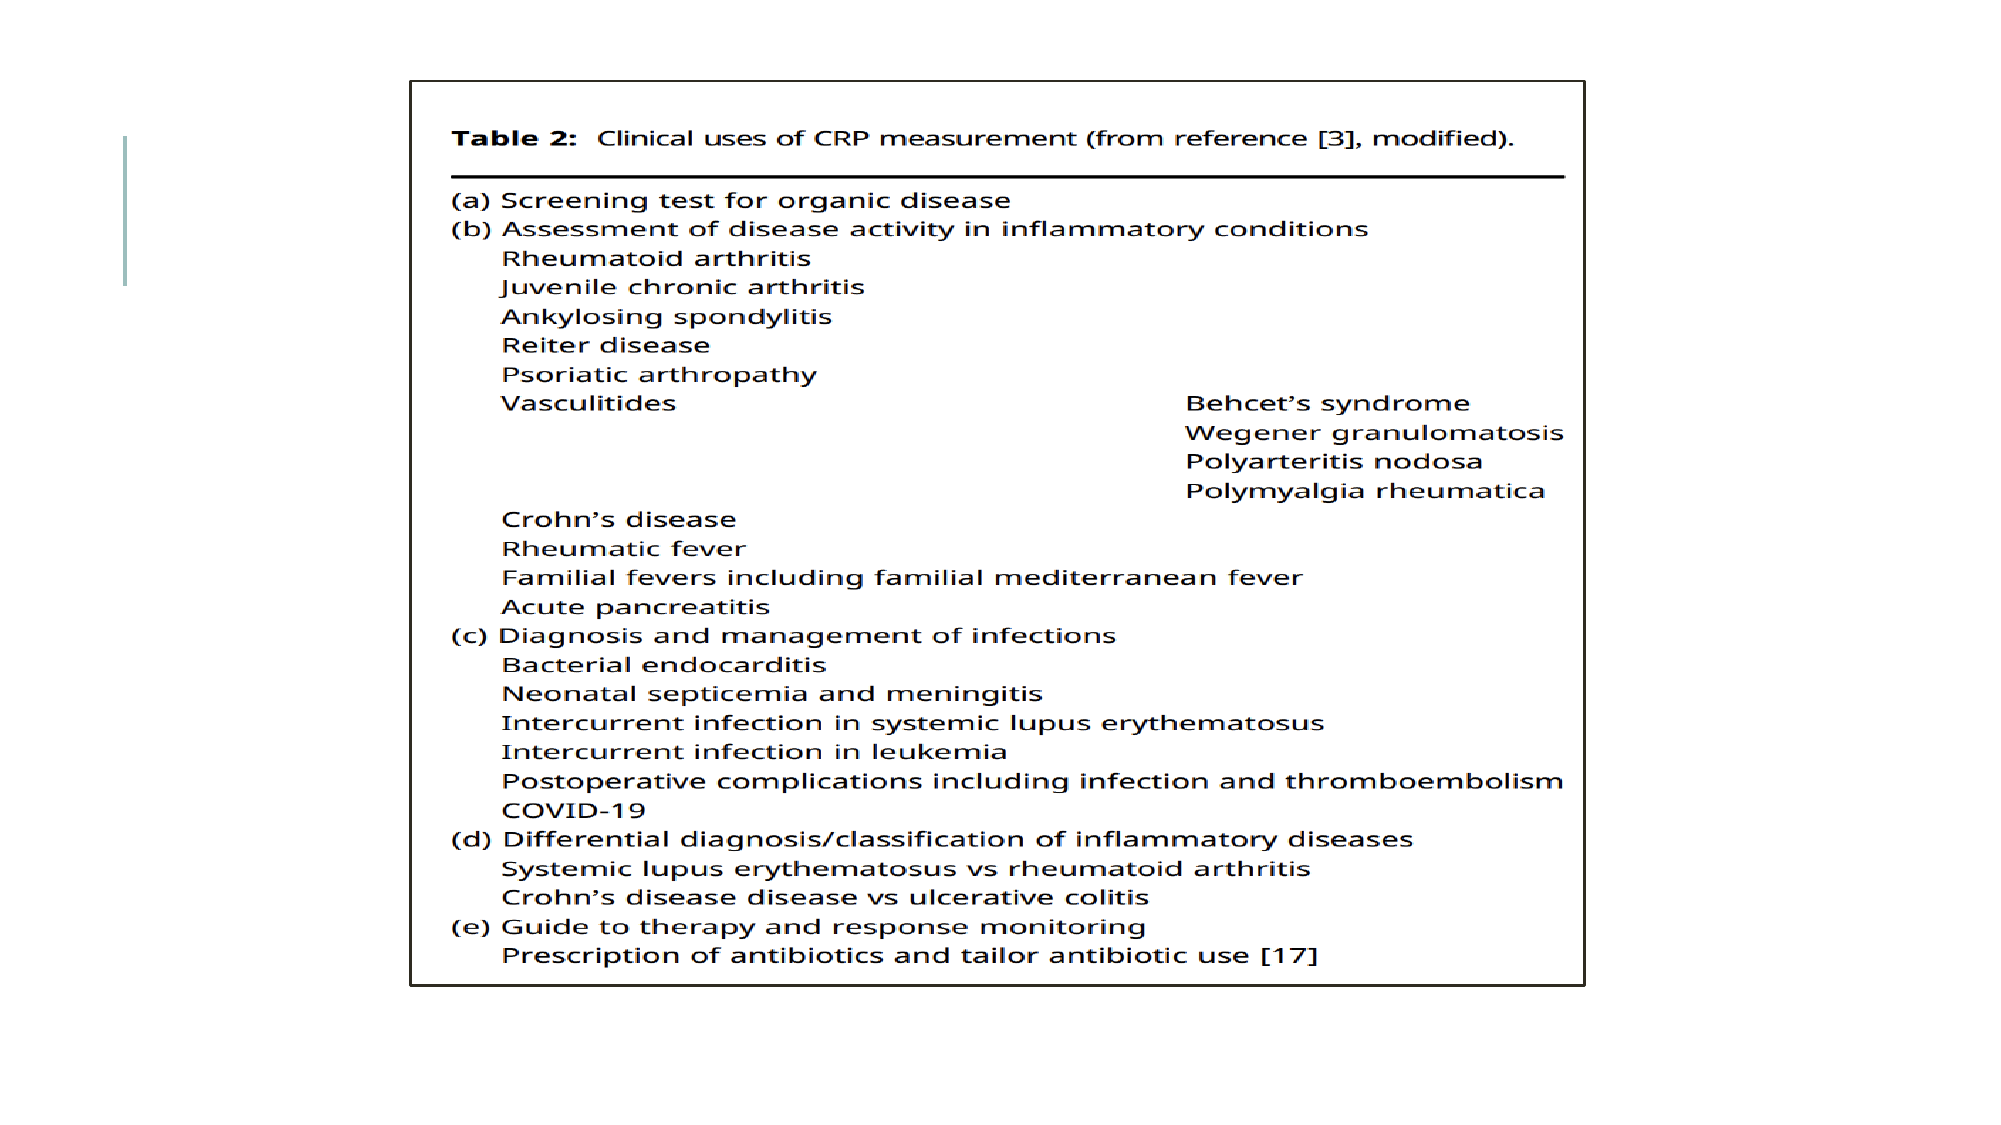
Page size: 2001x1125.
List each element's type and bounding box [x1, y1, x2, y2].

text_box [409, 80, 1586, 987]
picture [427, 107, 1573, 975]
